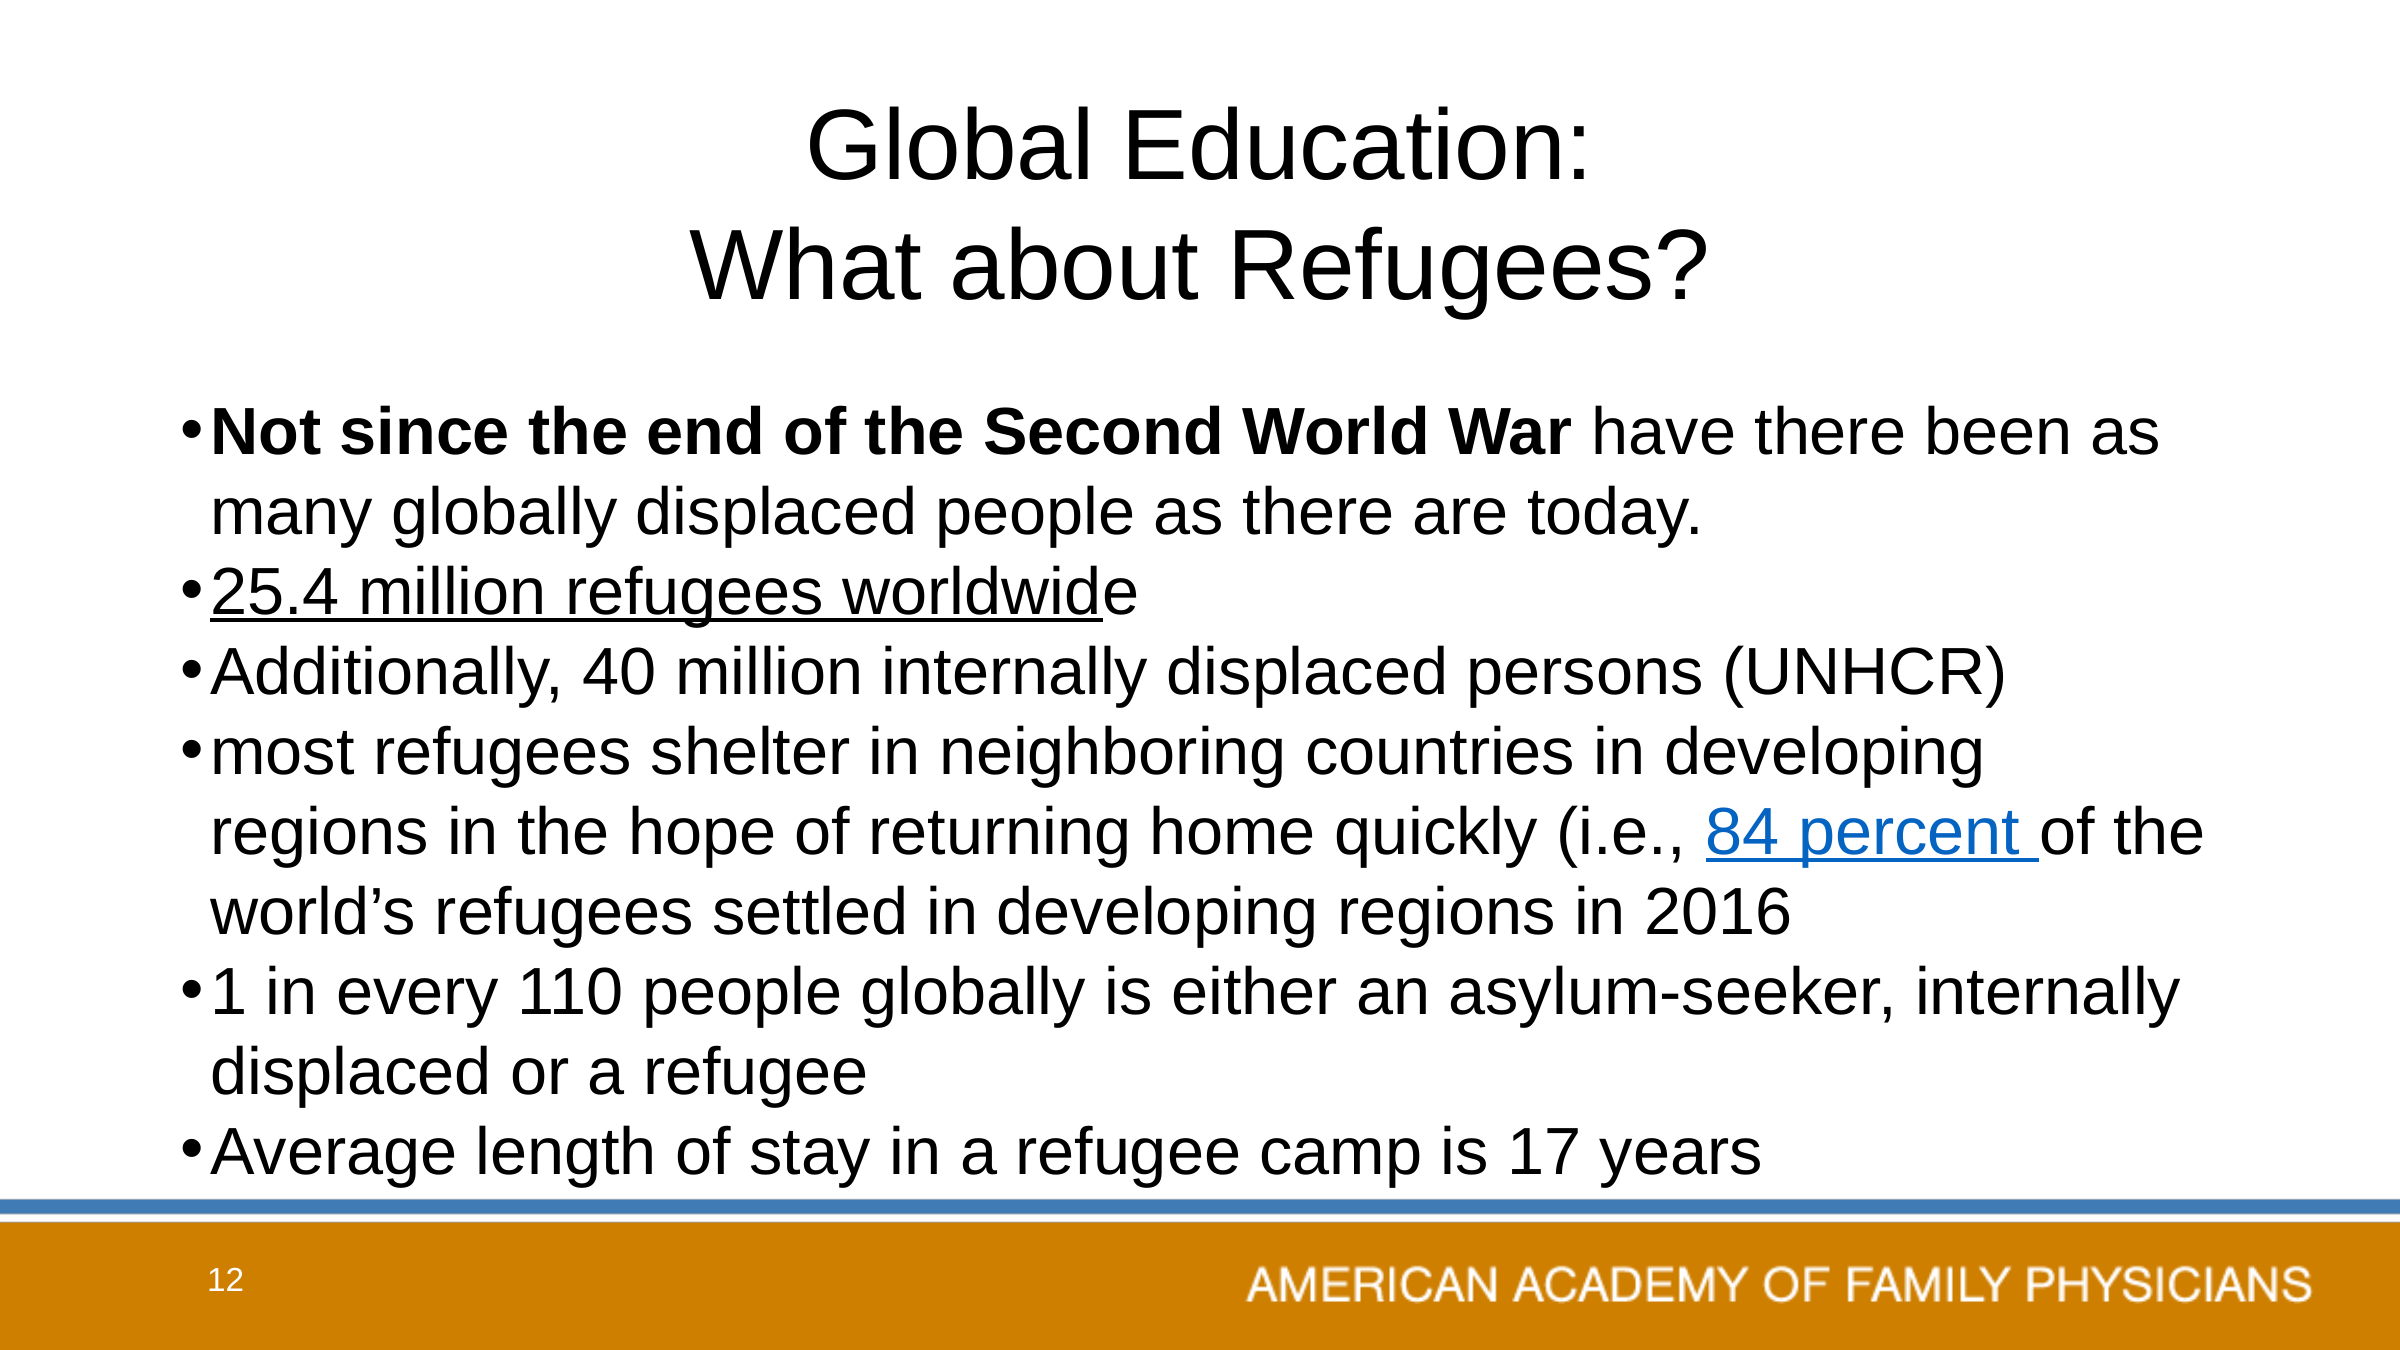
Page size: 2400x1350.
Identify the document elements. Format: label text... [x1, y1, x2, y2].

title Global Education: What about Refugees? [165, 71, 2235, 333]
slide_number 12 [165, 1242, 260, 1315]
list Not since the end of the Second World War have there been as many globally displaced people as there are today. 25.4 million refugees worldwide Additionally, 40 million internally displaced persons (UNHCR) most refugees shelter in neighboring countries in developing regions in the hope of returning home quickly (i.e., 84 percent of the world’s refugees settled in developing regions in 2016 1 in every 110 people globally is either an asylum-seeker, internally displaced or a refugee Average length of stay in a refugee camp is 17 years [165, 380, 2235, 1214]
picture [0, 0, 2400, 1350]
